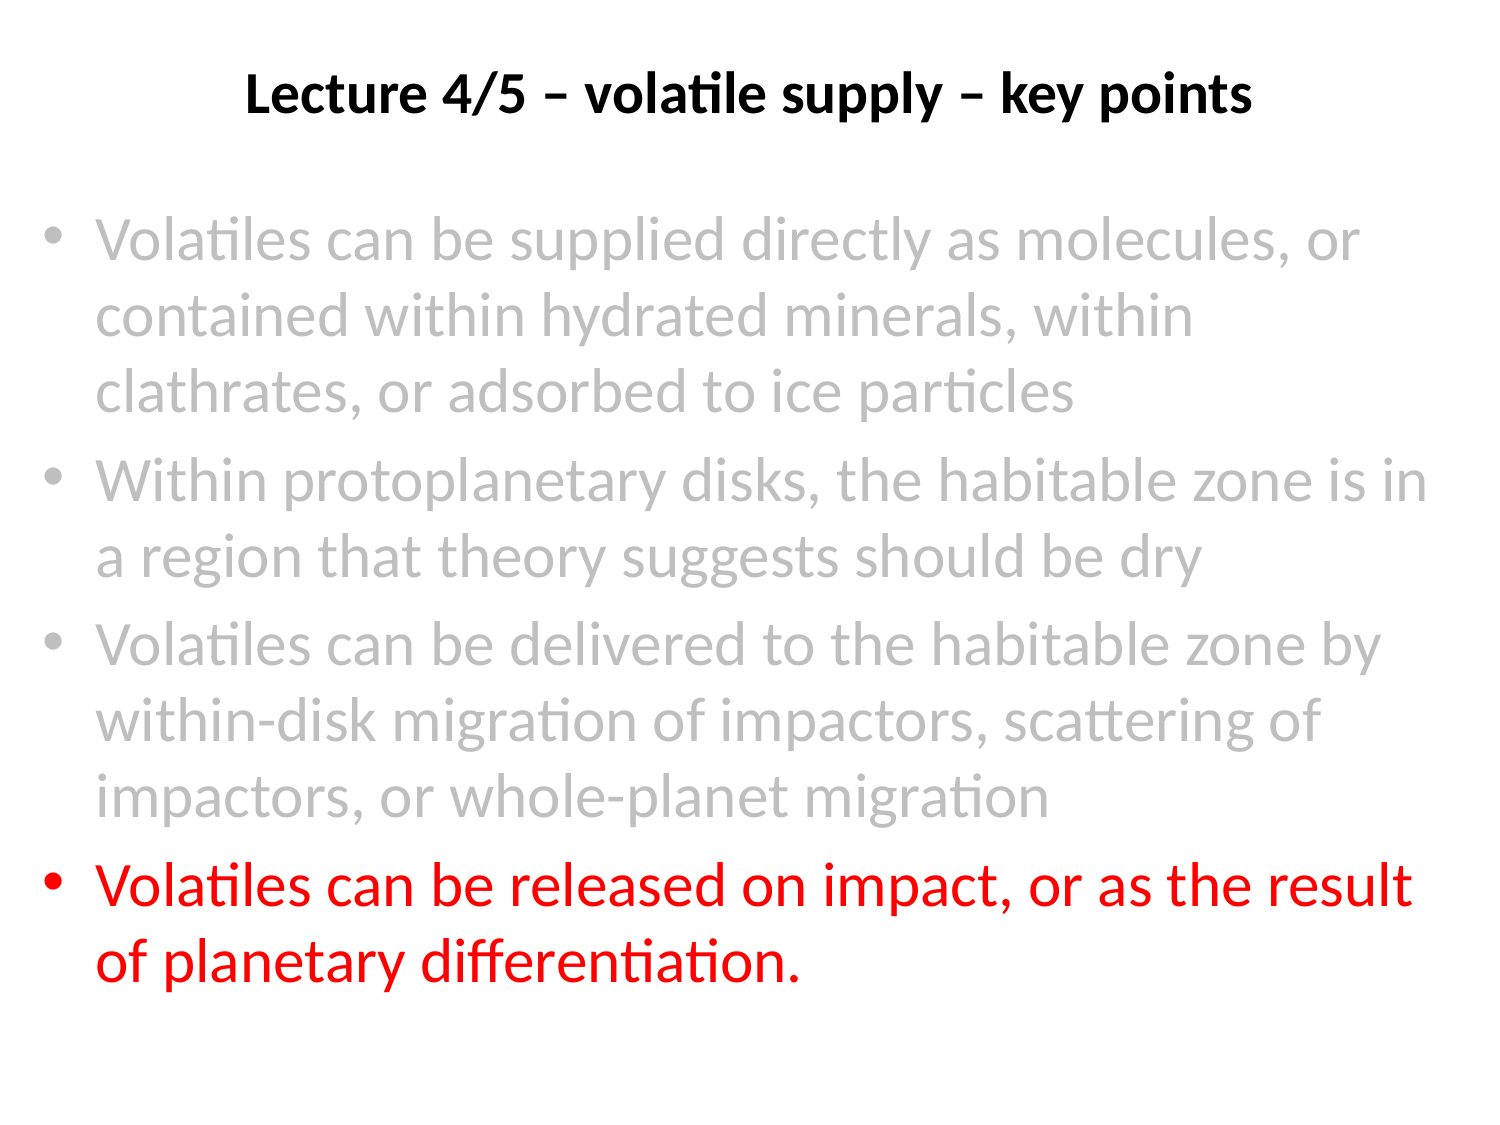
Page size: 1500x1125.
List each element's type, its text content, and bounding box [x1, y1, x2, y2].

list Volatiles can be supplied directly as molecules, or contained within hydrated minerals, within clathrates, or adsorbed to ice particles Within protoplanetary disks, the habitable zone is in a region that theory suggests should be dry Volatiles can be delivered to the habitable zone by within-disk migration of impactors, scattering of impactors, or whole-planet migration Volatiles can be released on impact, or as the result of planetary differentiation. [27, 189, 1486, 1005]
title Lecture 4/5 – volatile supply – key points [0, 45, 1500, 134]
